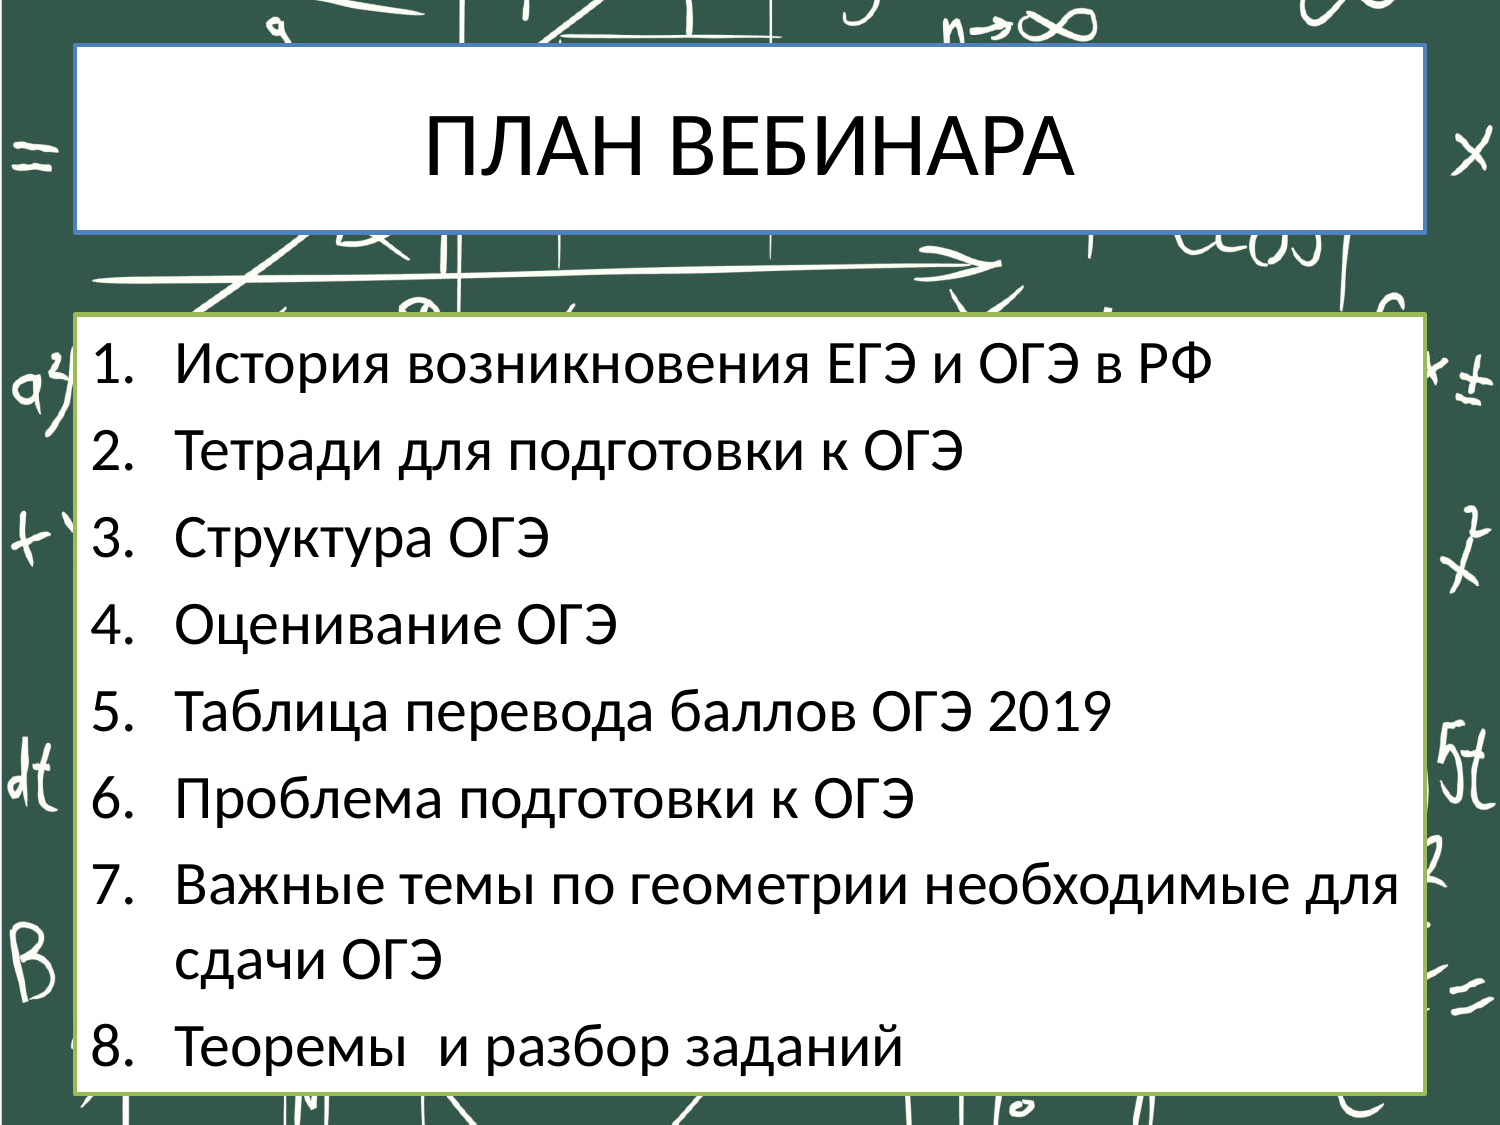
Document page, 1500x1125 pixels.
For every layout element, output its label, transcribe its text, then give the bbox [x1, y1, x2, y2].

list История возникновения ЕГЭ и ОГЭ в РФ Тетради для подготовки к ОГЭ Структура ОГЭ Оценивание ОГЭ Таблица перевода баллов ОГЭ 2019 Проблема подготовки к ОГЭ Важные темы по геометрии необходимые для сдачи ОГЭ Теоремы и разбор заданий [73, 312, 1427, 1096]
picture [0, 0, 1500, 1125]
title ПЛАН ВЕБИНАРА [73, 43, 1427, 235]
